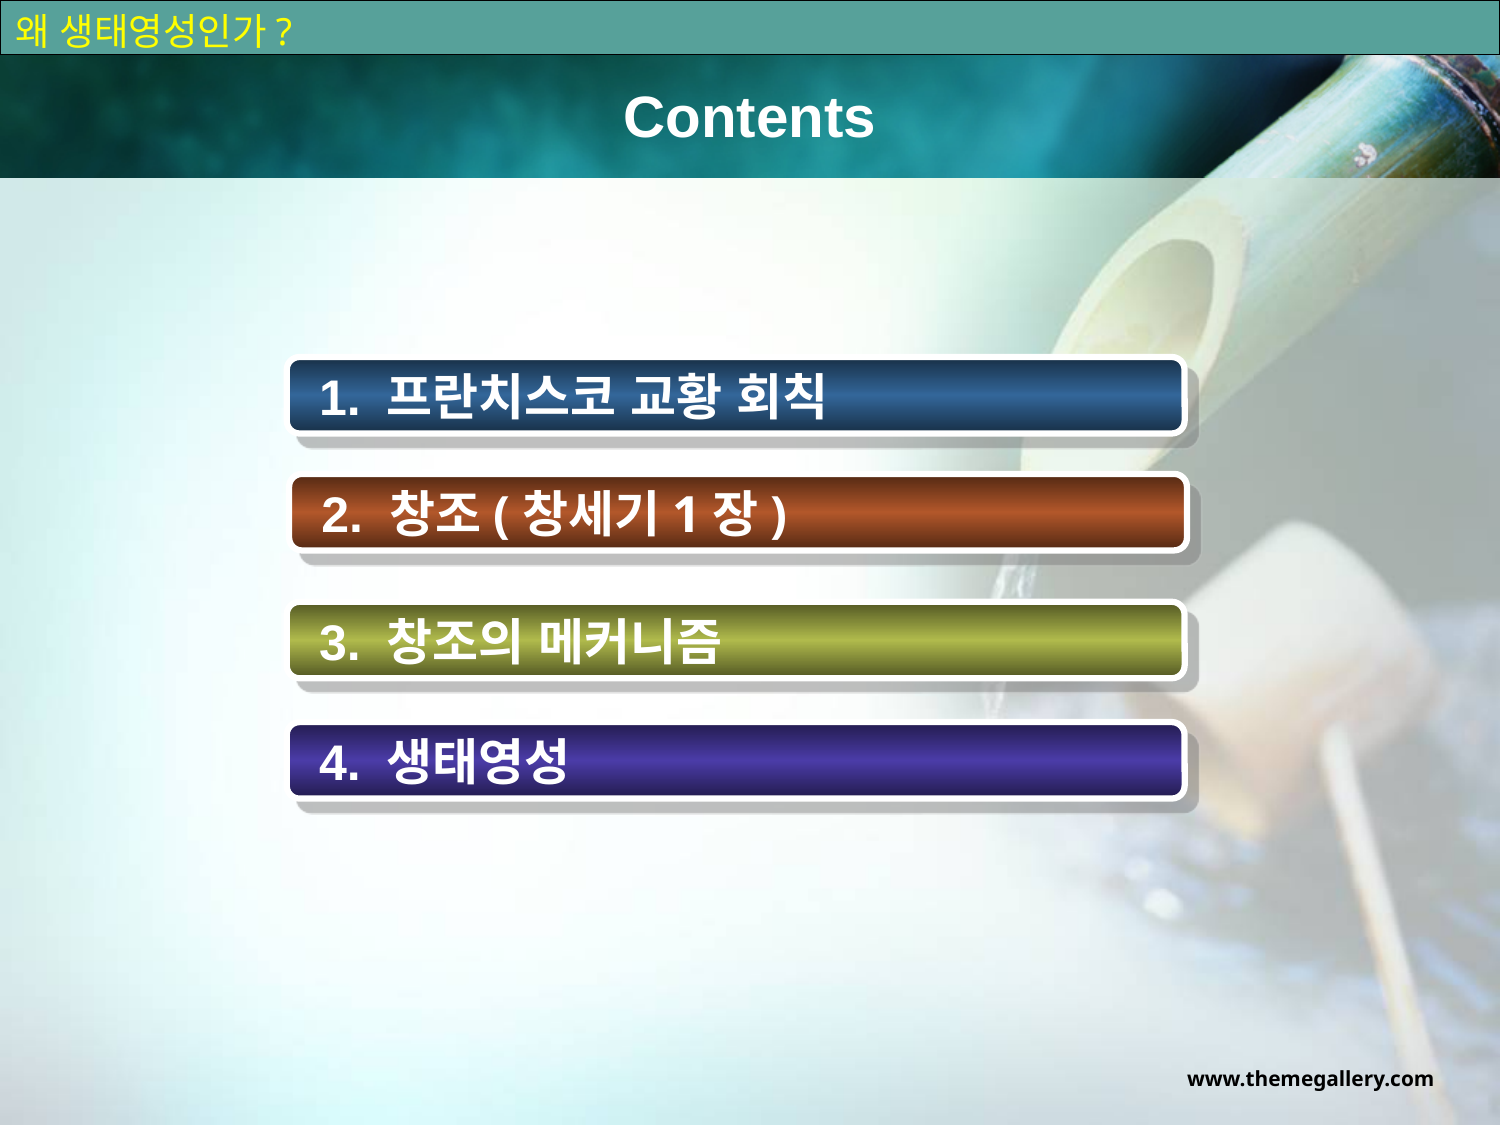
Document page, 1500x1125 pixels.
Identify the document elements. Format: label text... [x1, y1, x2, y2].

text_box 3. 창조의 메커니즘 [286, 601, 1185, 679]
text_box 1. 프란치스코 교황 회칙 [286, 356, 1185, 434]
footer www.themegallery.com [974, 1058, 1450, 1103]
text_box 2. 창조(창세기1장) [289, 473, 1188, 551]
text_box 왜 생태영성인가? [0, 0, 1500, 55]
picture [0, 55, 1500, 1125]
text_box 4. 생태영성 [286, 722, 1185, 799]
title Contents [52, 66, 1448, 162]
